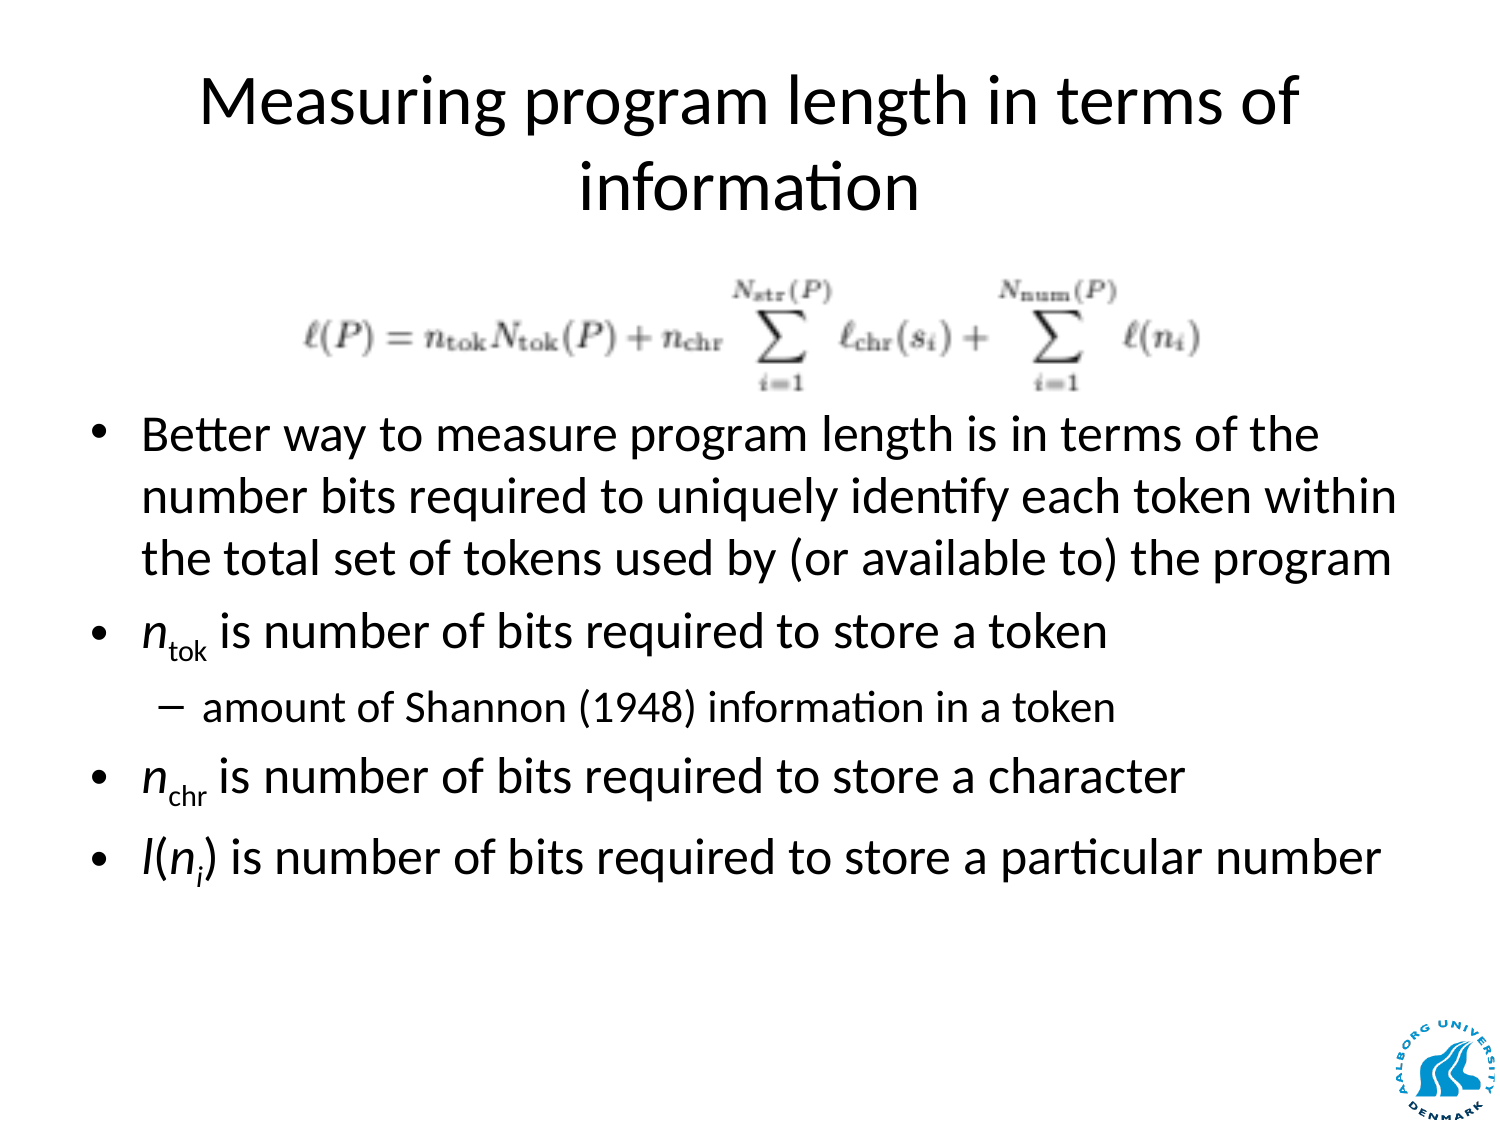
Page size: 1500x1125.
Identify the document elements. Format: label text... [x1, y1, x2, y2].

picture [295, 262, 1203, 392]
list Better way to measure program length is in terms of the number bits required to uniquely identify each token within the total set of tokens used by (or available to) the program ntok is number of bits required to store a token amount of Shannon (1948) information in a token nchr is number of bits required to store a character l(ni) is number of bits required to store a particular number [75, 391, 1425, 1005]
title Measuring program length in terms of information [75, 45, 1425, 233]
